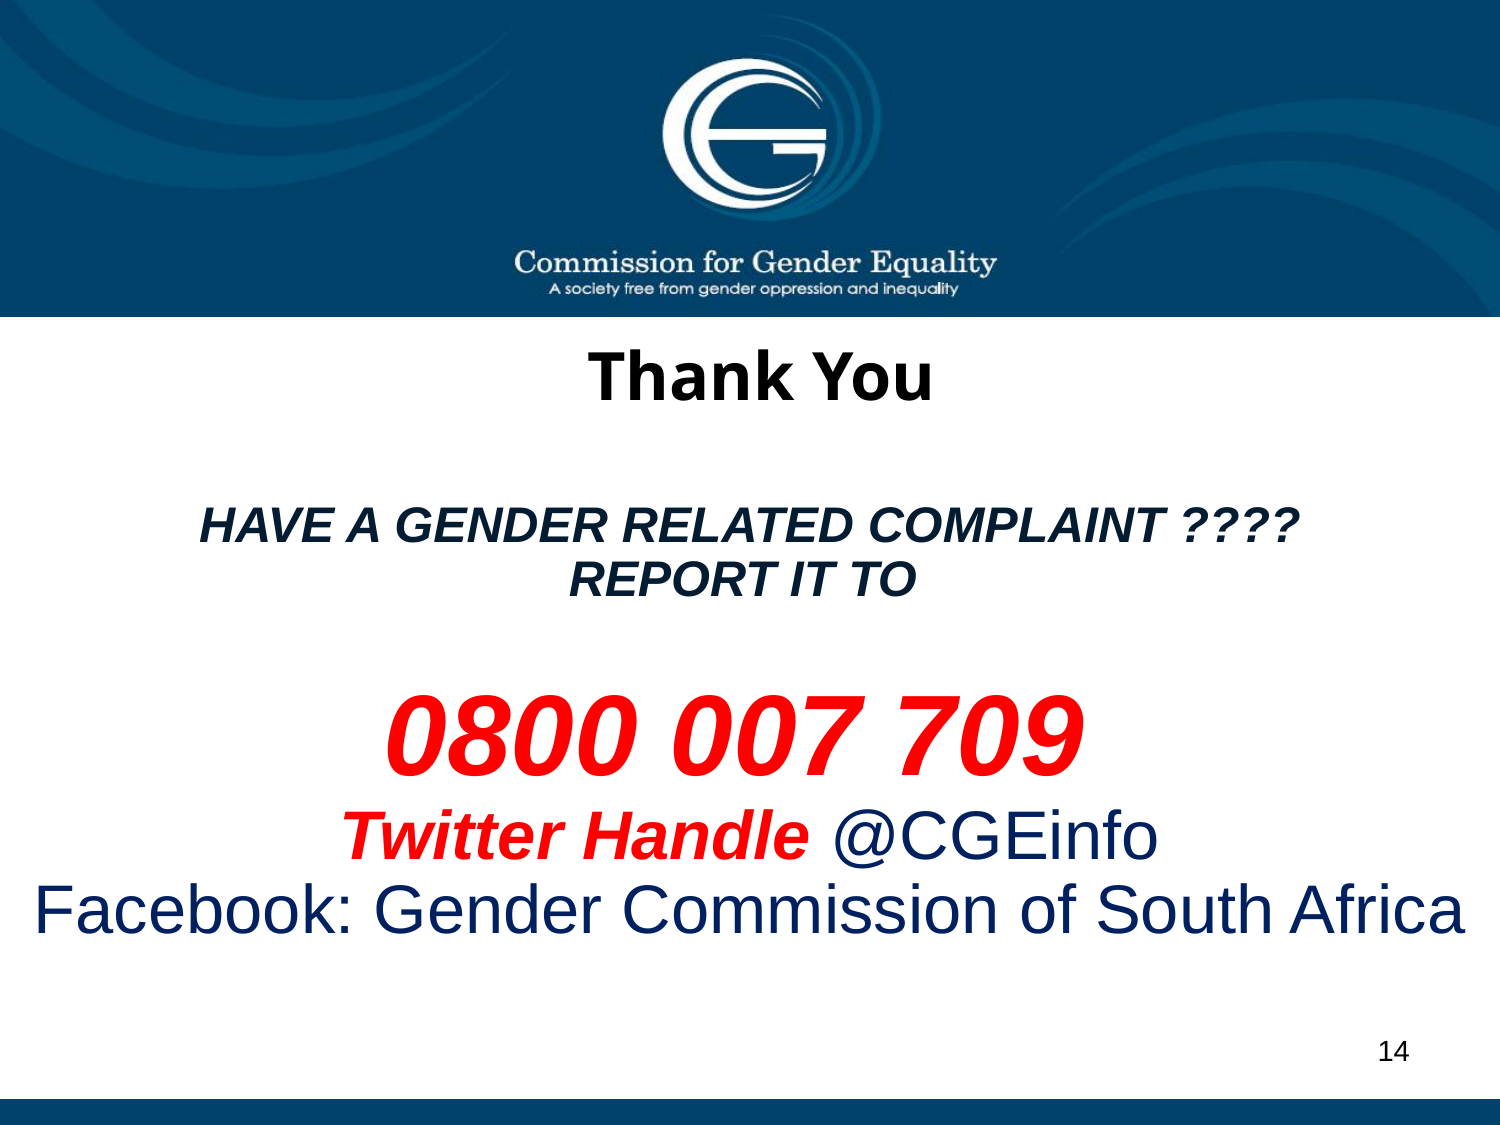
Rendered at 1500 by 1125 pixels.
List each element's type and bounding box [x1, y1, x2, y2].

text_box [0, 0, 1500, 1125]
